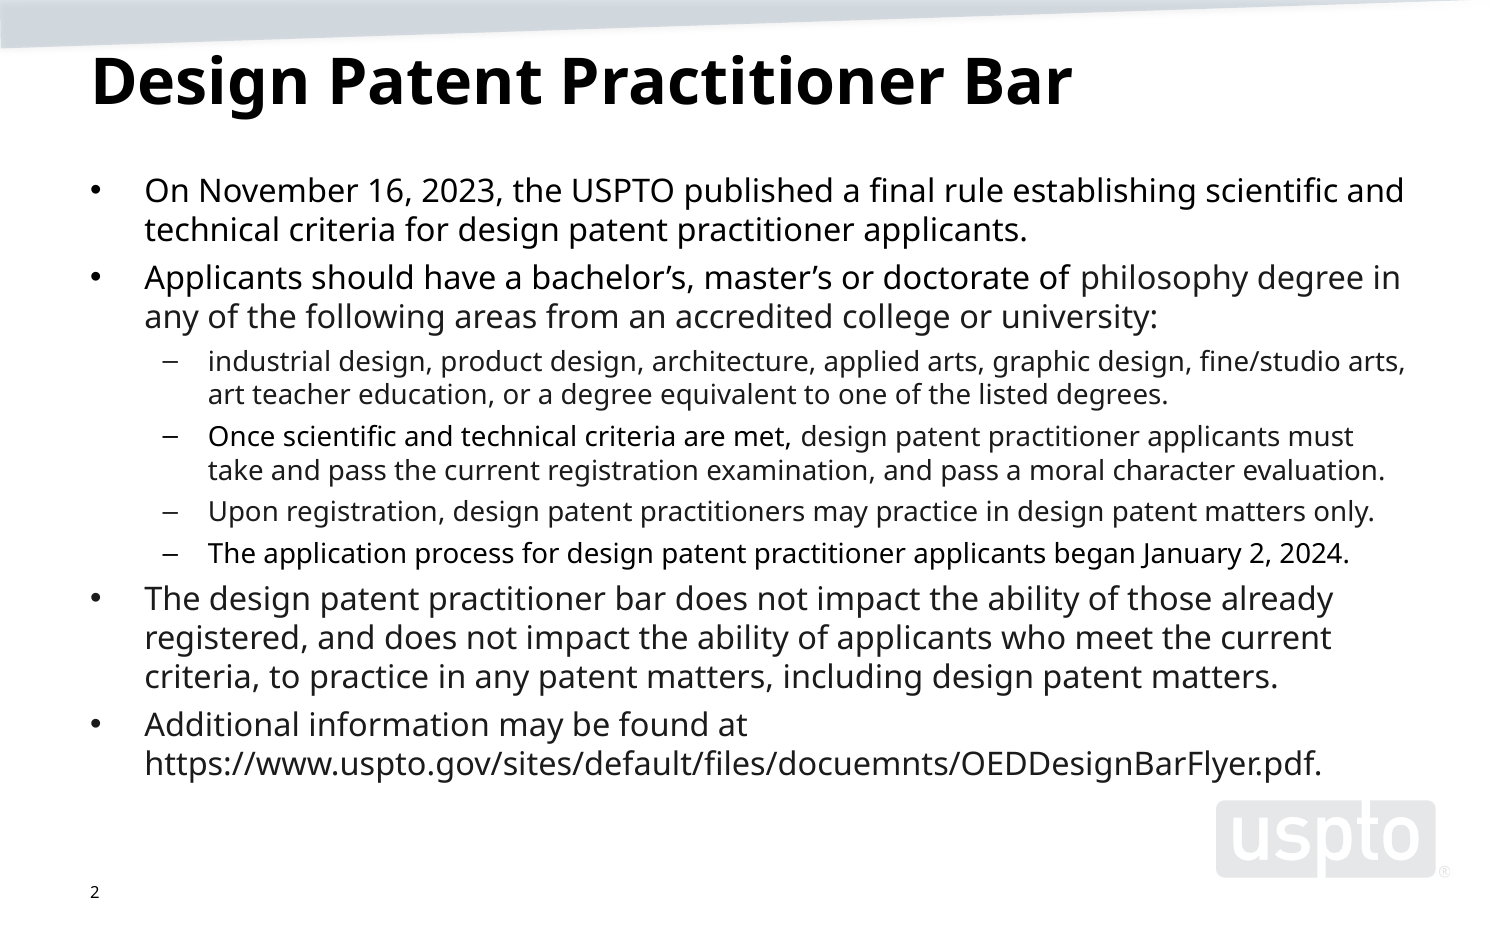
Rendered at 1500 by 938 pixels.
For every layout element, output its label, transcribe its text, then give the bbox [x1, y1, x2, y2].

slide_number 2 [75, 868, 413, 919]
title Design Patent Practitioner Bar [75, 32, 1425, 127]
list On November 16, 2023, the USPTO published a final rule establishing scientific and technical criteria for design patent practitioner applicants. Applicants should have a bachelor’s, master’s or doctorate of philosophy degree in any of the following areas from an accredited college or university: industrial design, product design, architecture, applied arts, graphic design, fine/studio arts, art teacher education, or a degree equivalent to one of the listed degrees. Once scientific and technical criteria are met, design patent practitioner applicants must take and pass the current registration examination, and pass a moral character evaluation. Upon registration, design patent practitioners may practice in design patent matters only. The application process for design patent practitioner applicants began January 2, 2024. The design patent practitioner bar does not impact the ability of those already registered, and does not impact the ability of applicants who meet the current criteria, to practice in any patent matters, including design patent matters. Additional information may be found at https://www.uspto.gov/sites/default/files/docuemnts/OEDDesignBarFlyer.pdf. [75, 162, 1425, 813]
